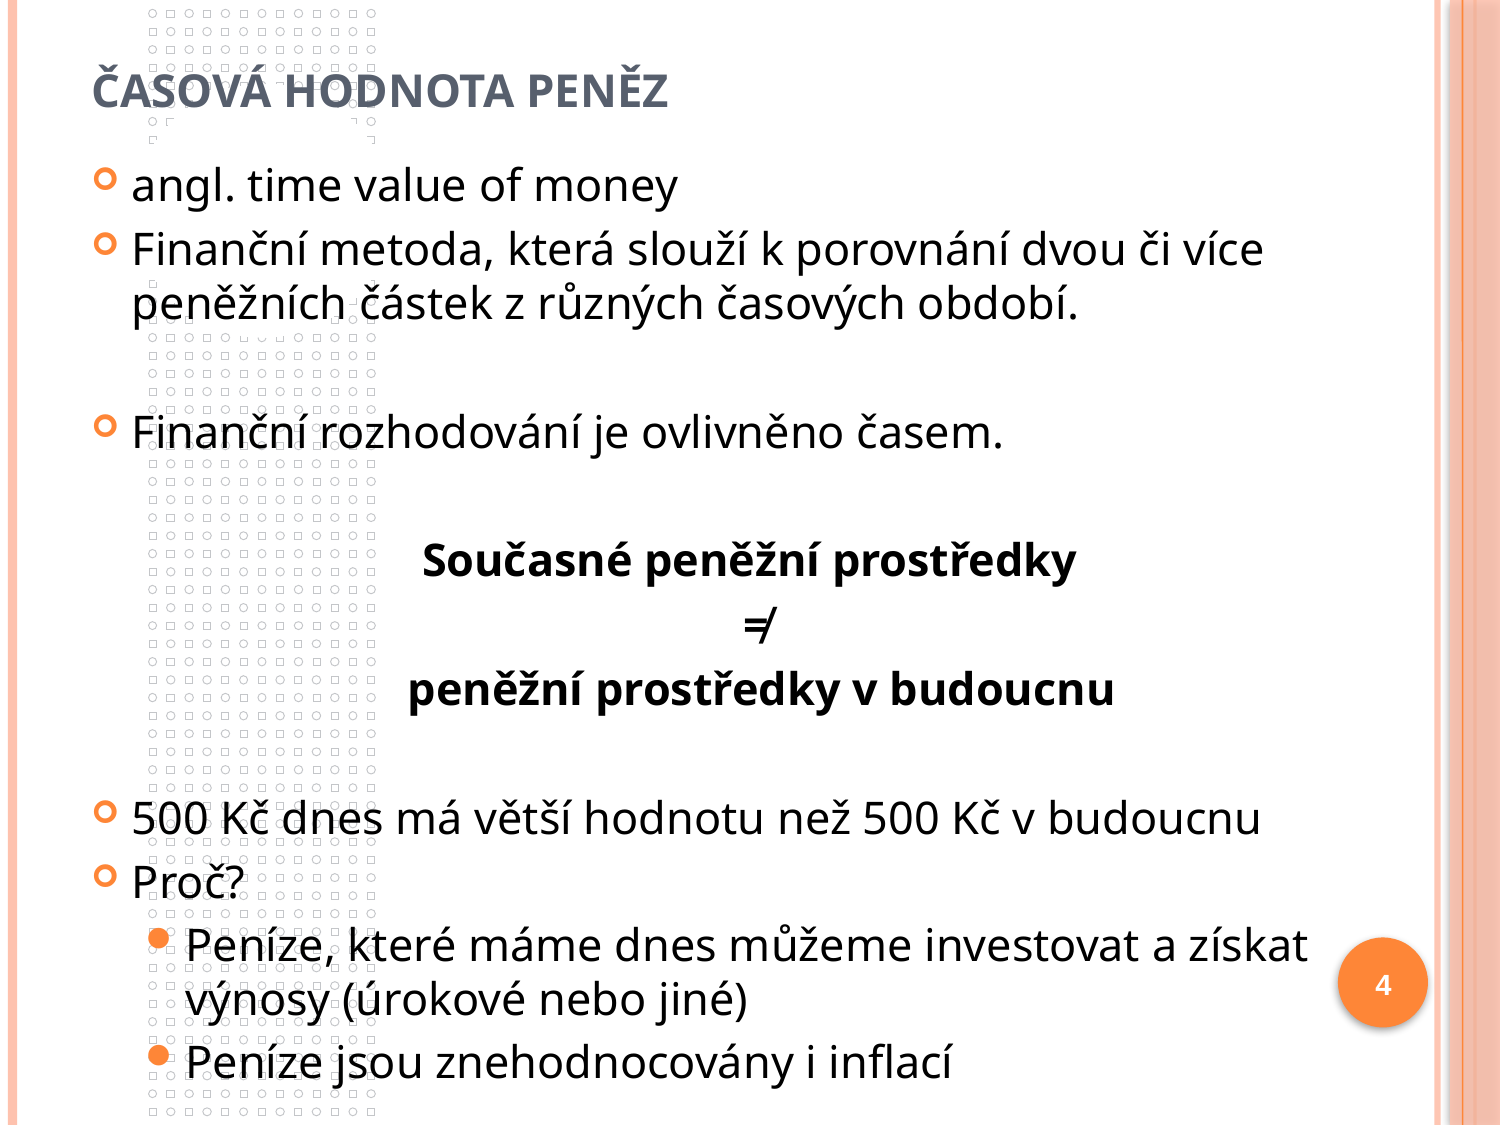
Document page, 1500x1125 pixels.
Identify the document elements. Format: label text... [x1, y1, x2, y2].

slide_number 4 [1333, 940, 1434, 1027]
list angl. time value of money Finanční metoda, která slouží k porovnání dvou či více peněžních částek z různých časových období. Finanční rozhodování je ovlivněno časem. Současné peněžní prostředky ≠ peněžní prostředky v budoucnu 500 Kč dnes má větší hodnotu než 500 Kč v budoucnu Proč? Peníze, které máme dnes můžeme investovat a získat výnosy (úrokové nebo jiné) Peníze jsou znehodnocovány i inflací [76, 149, 1436, 1106]
title Časová hodnota peněz [76, 54, 1302, 124]
